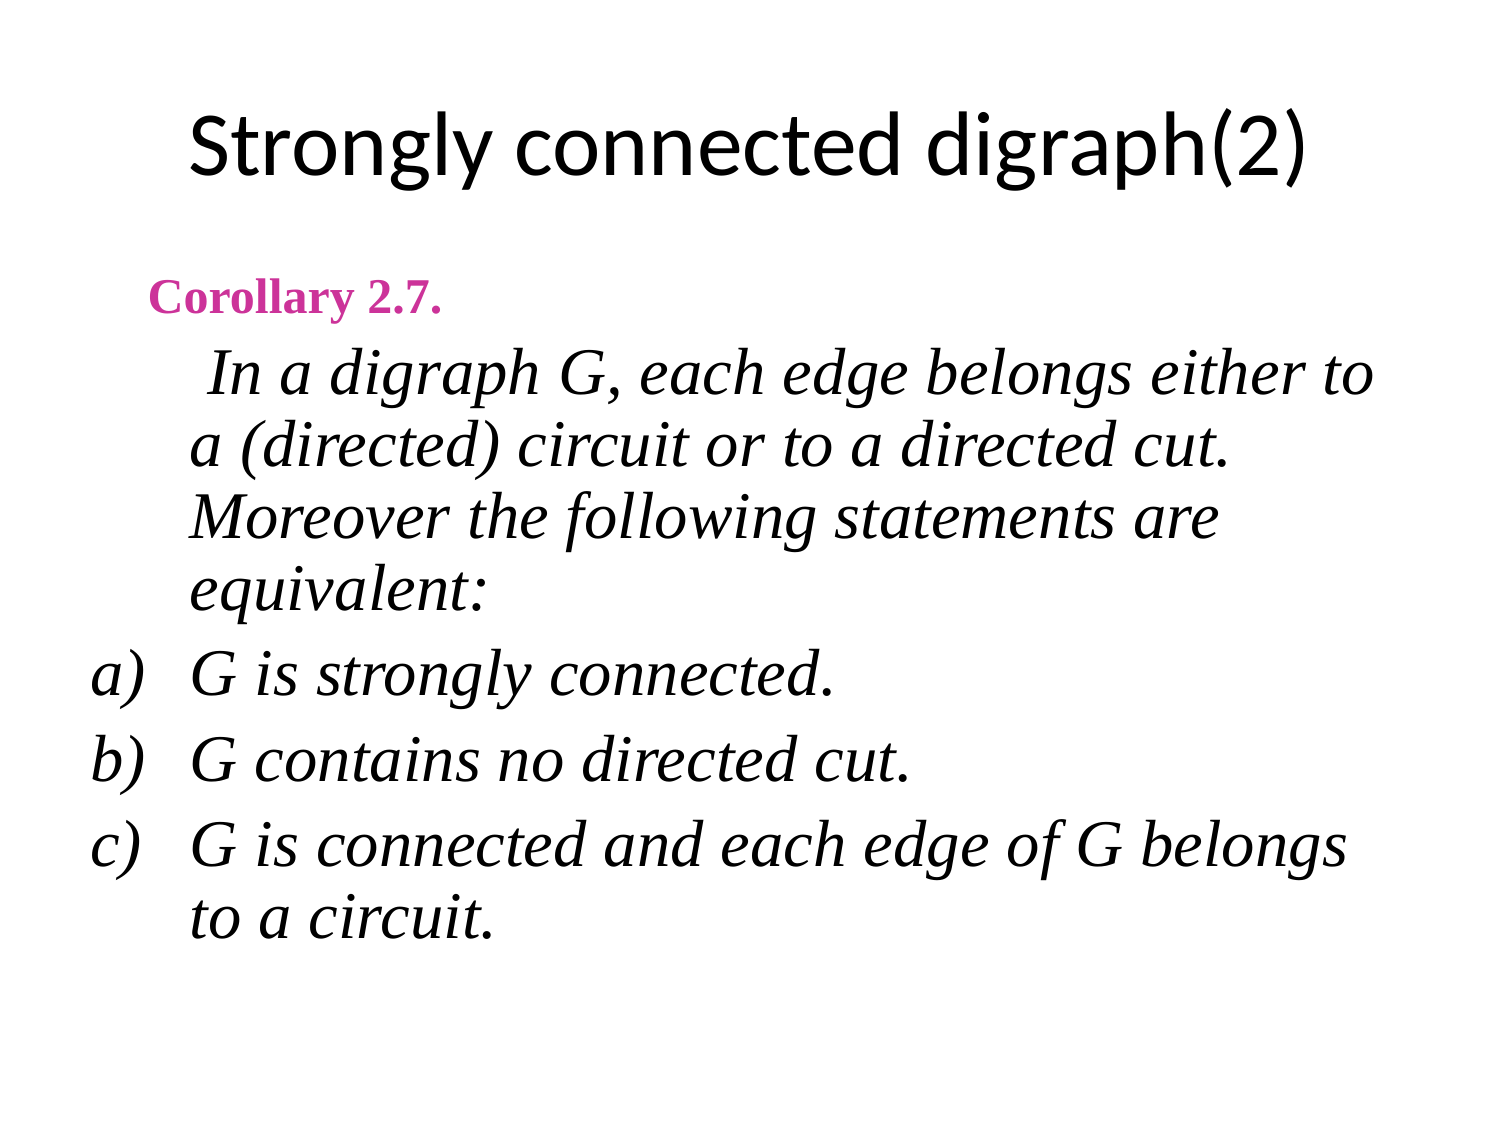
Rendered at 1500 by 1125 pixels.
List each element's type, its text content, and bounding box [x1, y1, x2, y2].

title Strongly connected digraph(2) [75, 45, 1425, 233]
list Corollary 2.7. In a digraph G, each edge belongs either to a (directed) circuit or to a directed cut. Moreover the following statements are equivalent: G is strongly connected. G contains no directed cut. G is connected and each edge of G belongs to a circuit. [75, 262, 1425, 1005]
